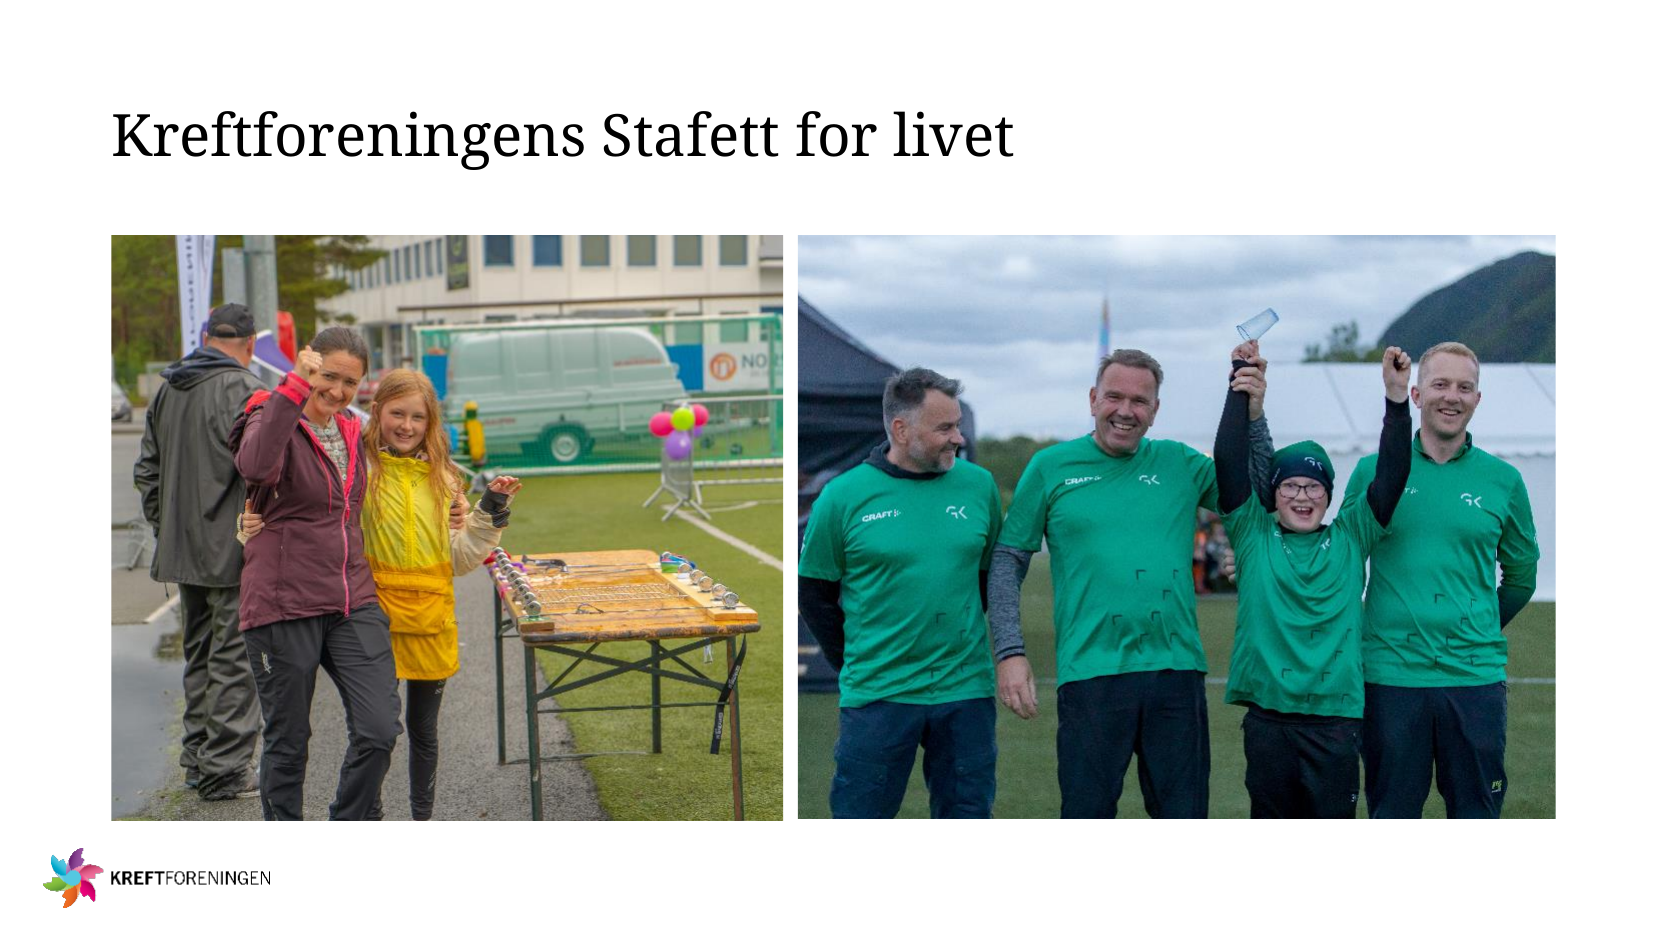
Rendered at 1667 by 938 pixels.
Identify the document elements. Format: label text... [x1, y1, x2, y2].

title Kreftforeningens Stafett for livet [111, 98, 1556, 160]
picture [111, 235, 784, 821]
picture [797, 234, 1556, 820]
picture [43, 848, 270, 908]
